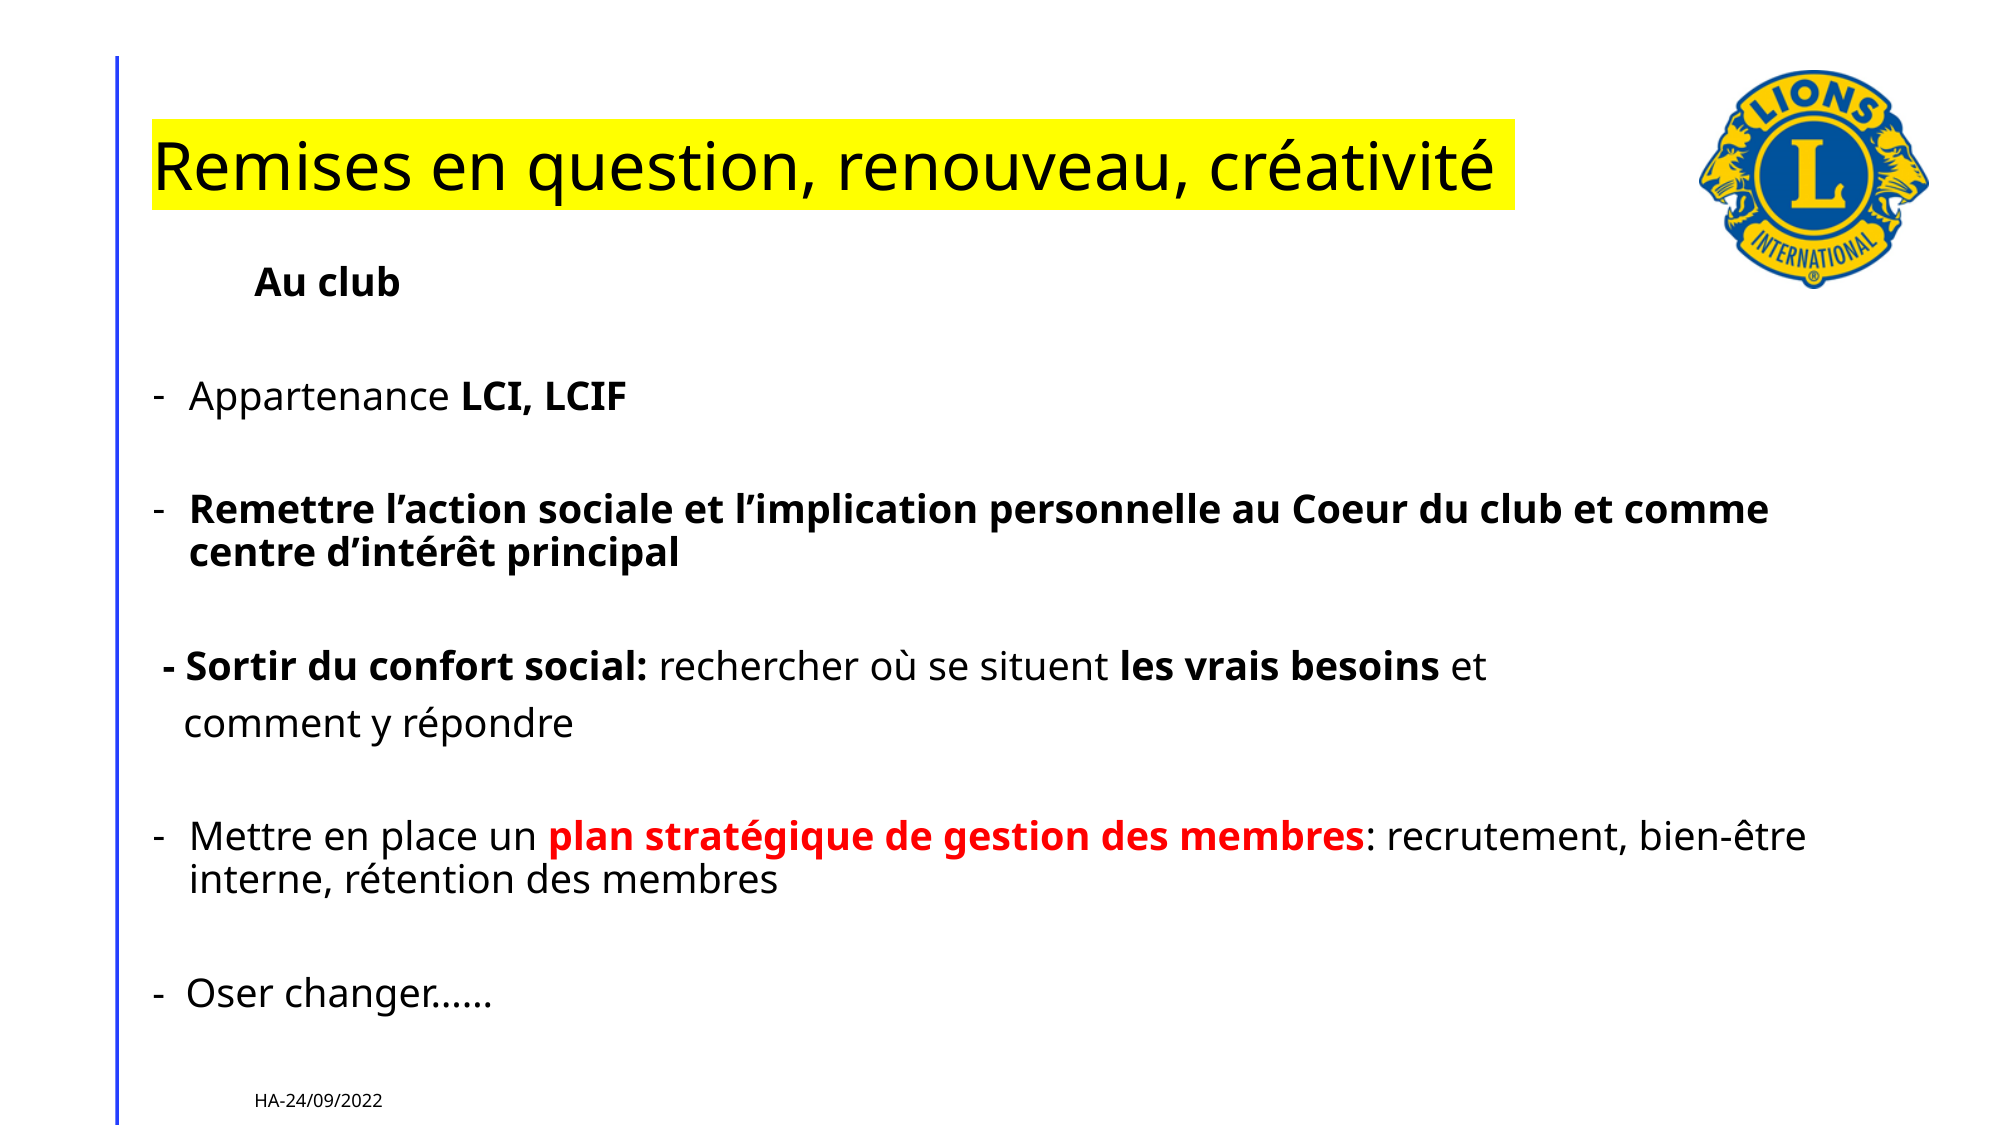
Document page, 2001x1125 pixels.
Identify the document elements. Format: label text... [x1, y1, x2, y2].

title Remises en question, renouveau, créativité [137, 59, 1919, 254]
list Au club Appartenance LCI, LCIF Remettre l’action sociale et l’implication personnelle au Coeur du club et comme centre d’intérêt principal - Sortir du confort social: rechercher où se situent les vrais besoins et comment y répondre Mettre en place un plan stratégique de gestion des membres: recrutement, bien-être interne, rétention des membres - Oser changer…… HA-24/09/2022 [137, 254, 1863, 1125]
picture [1698, 70, 1929, 289]
